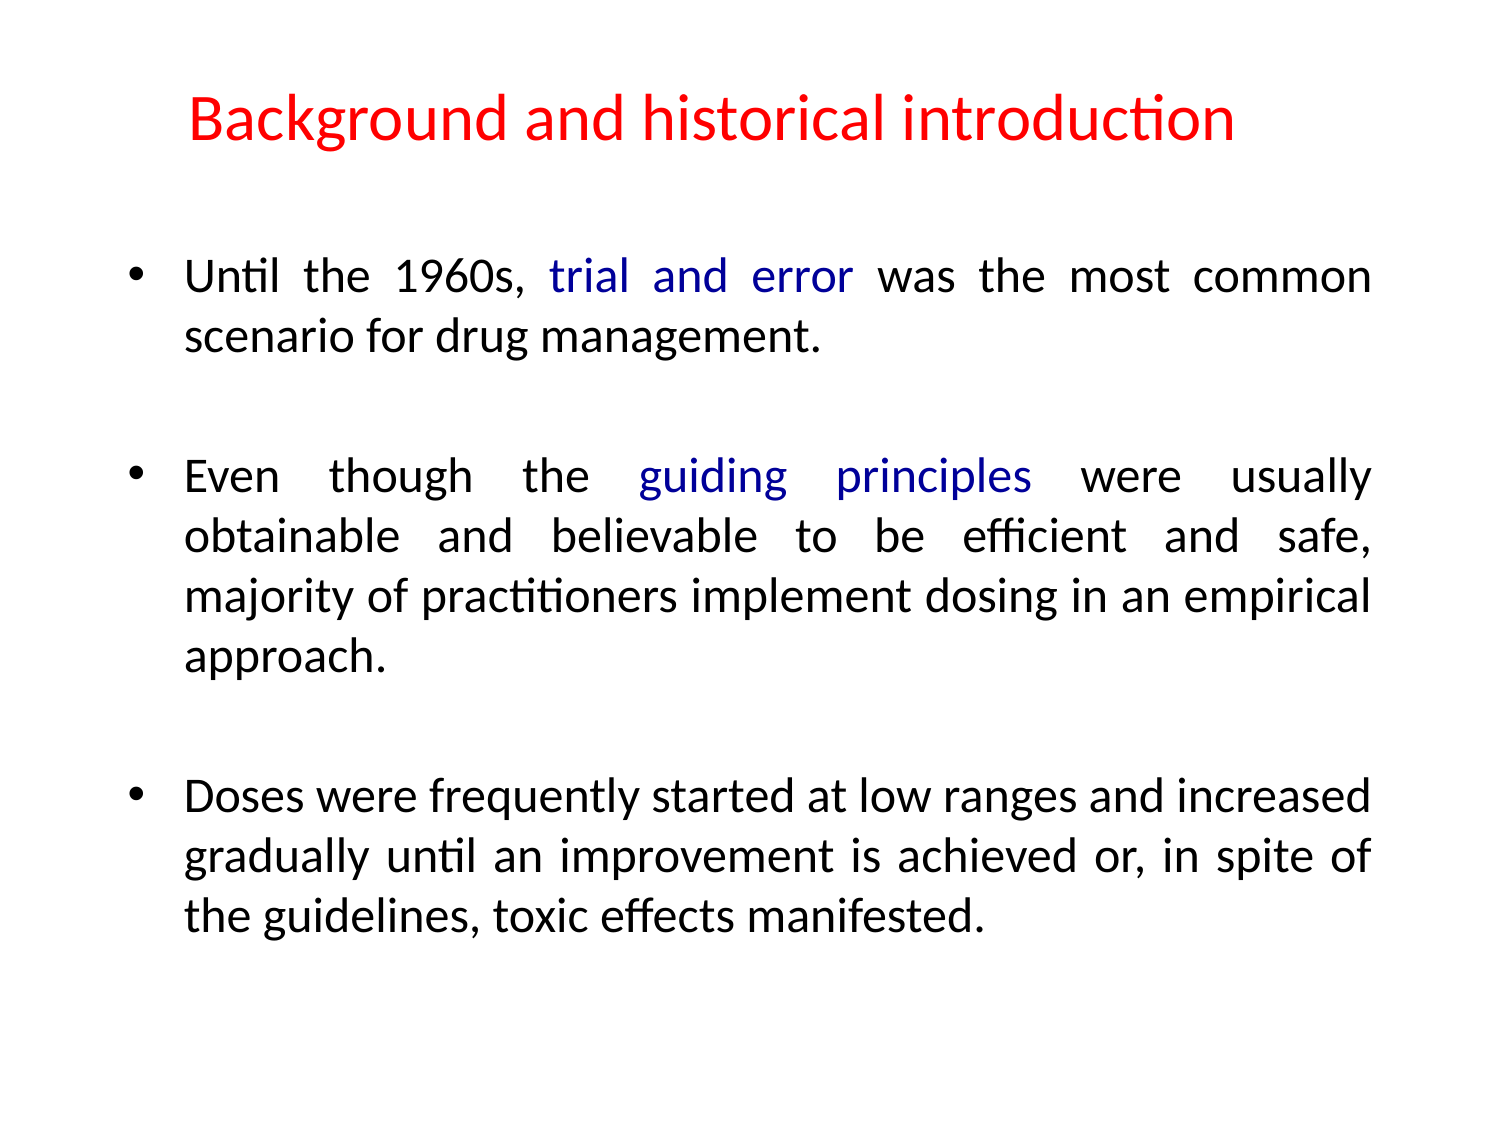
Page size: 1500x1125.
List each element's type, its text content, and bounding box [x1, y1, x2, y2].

title Background and historical introduction [83, 45, 1359, 182]
list Until the 1960s, trial and error was the most common scenario for drug management. Even though the guiding principles were usually obtainable and believable to be efficient and safe, majority of practitioners implement dosing in an empirical approach. Doses were frequently started at low ranges and increased gradually until an improvement is achieved or, in spite of the guidelines, toxic effects manifested. [112, 235, 1388, 1055]
